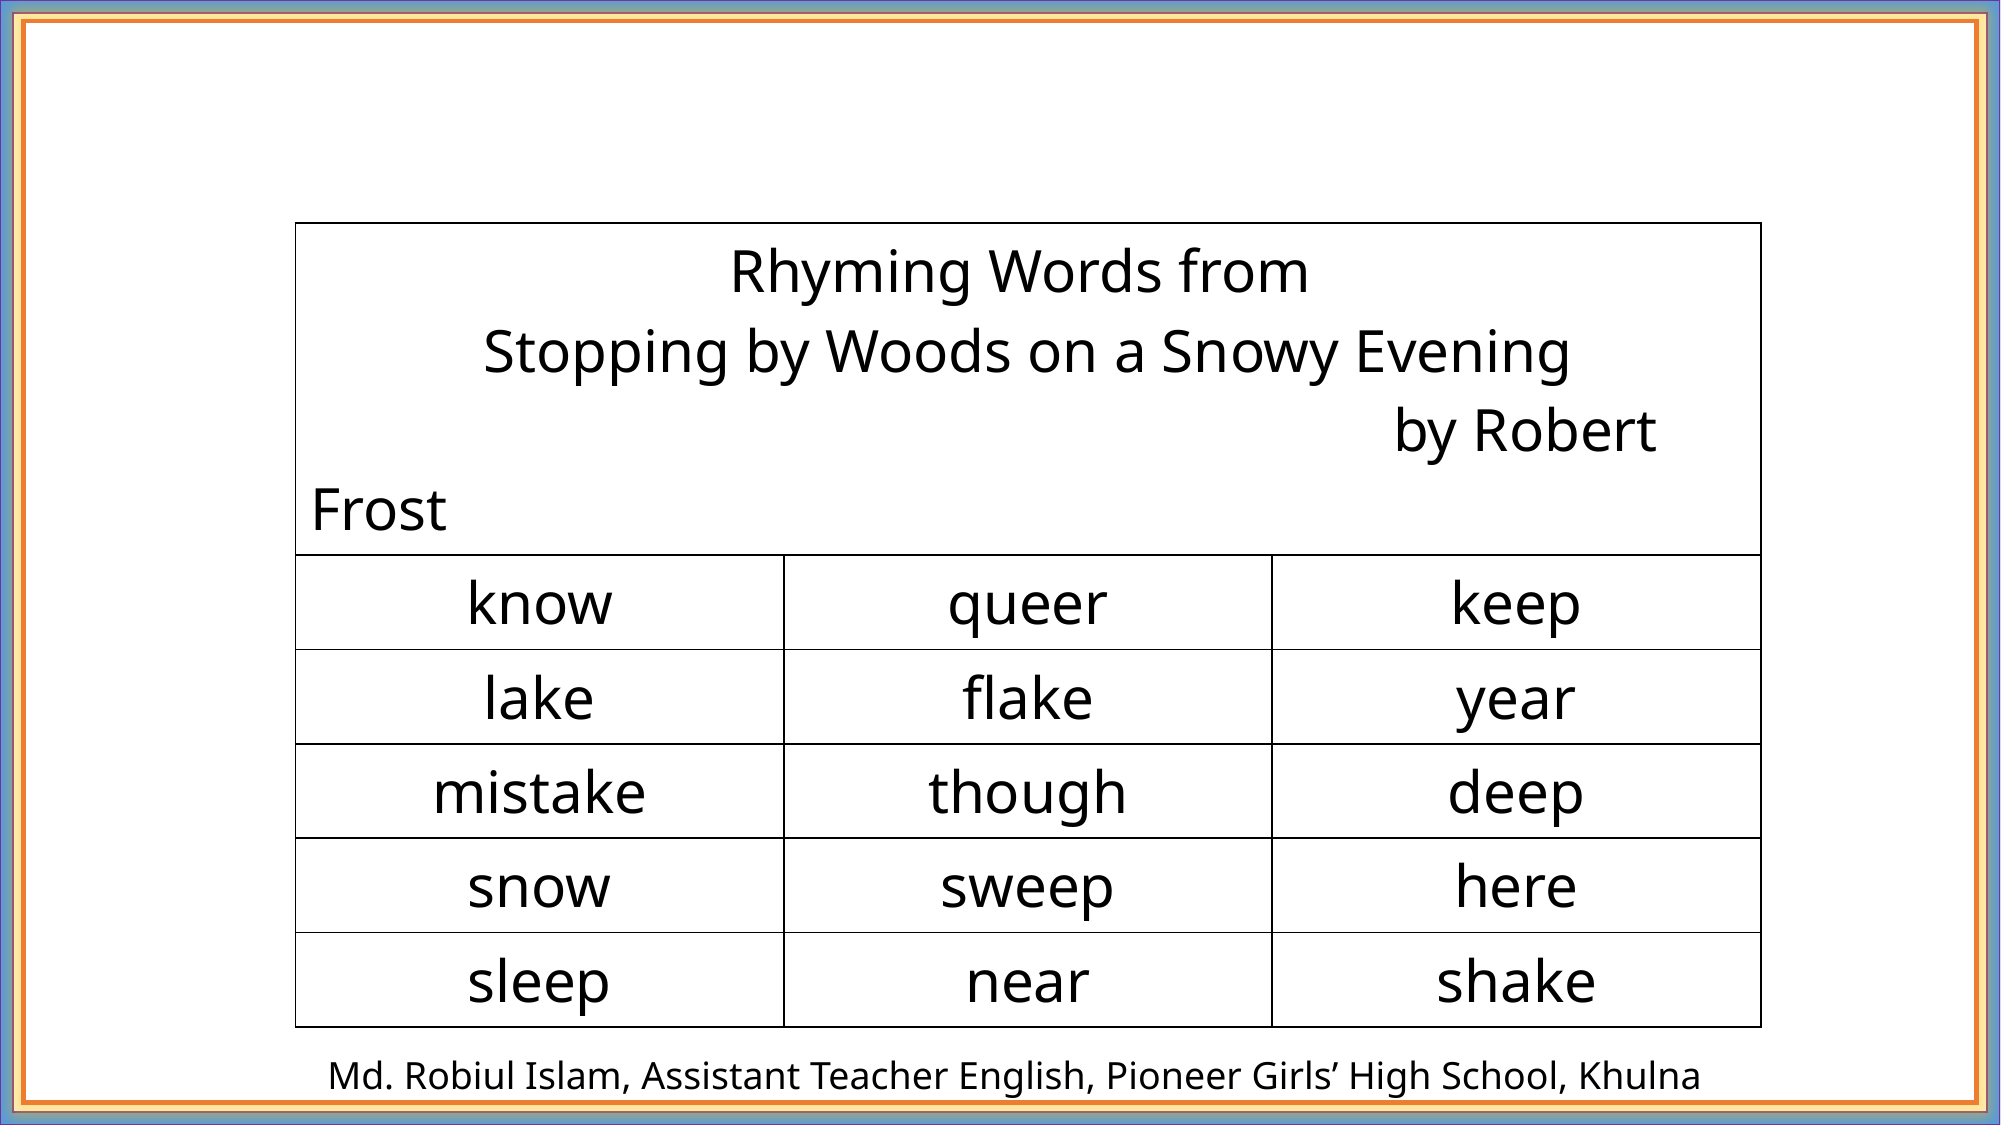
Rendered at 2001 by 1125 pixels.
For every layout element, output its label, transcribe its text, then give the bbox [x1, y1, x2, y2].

table_cell here [1273, 839, 1760, 932]
table_cell shake [1273, 933, 1760, 1026]
table_header Rhyming Words from Stopping by Woods on a Snowy Evening by Robert Frost [296, 224, 1760, 554]
table_cell though [785, 745, 1271, 837]
table_cell keep [1273, 556, 1760, 649]
table_cell near [785, 933, 1271, 1026]
table_cell deep [1273, 745, 1760, 837]
table_cell snow [296, 839, 783, 932]
table_cell know [296, 556, 783, 649]
table_cell year [1273, 650, 1760, 743]
table_cell sweep [785, 839, 1271, 932]
table_cell queer [785, 556, 1271, 649]
table_cell mistake [296, 745, 783, 837]
table_cell flake [785, 650, 1271, 743]
table_cell lake [296, 650, 783, 743]
table_cell sleep [296, 933, 783, 1026]
